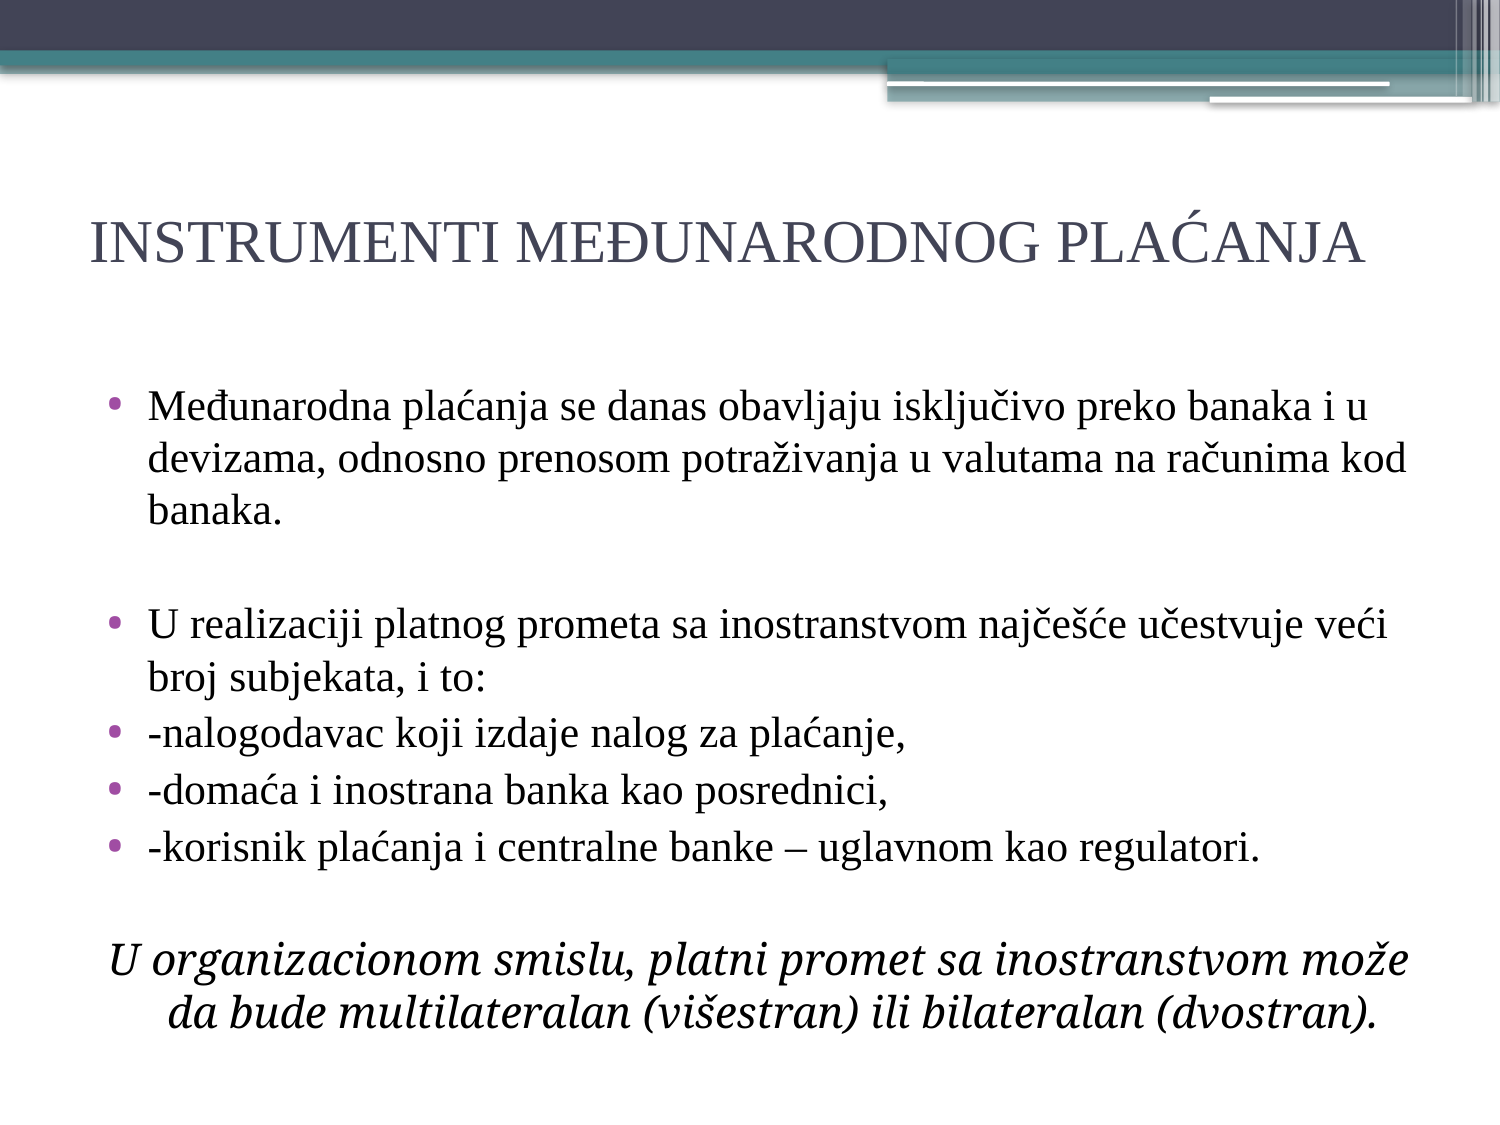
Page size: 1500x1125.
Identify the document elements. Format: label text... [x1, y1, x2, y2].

title INSTRUMENTI MEĐUNARODNOG PLAĆANJA [75, 187, 1425, 363]
list Međunarodna plaćanja se danas obavljaju isključivo preko banaka i u devizama, odnosno prenosom potraživanja u valutama na računima kod banaka. U realizaciji platnog prometa sa inostranstvom najčešće učestvuje veći broj subjekata, i to: -nalogodavac koji izdaje nalog za plaćanje, -domaća i inostrana banka kao posrednici, -korisnik plaćanja i centralne banke – uglavnom kao regulatori. U organizacionom smislu, platni promet sa inostranstvom može da bude multilateralan (višestran) ili bilateralan (dvostran). [75, 368, 1425, 1079]
